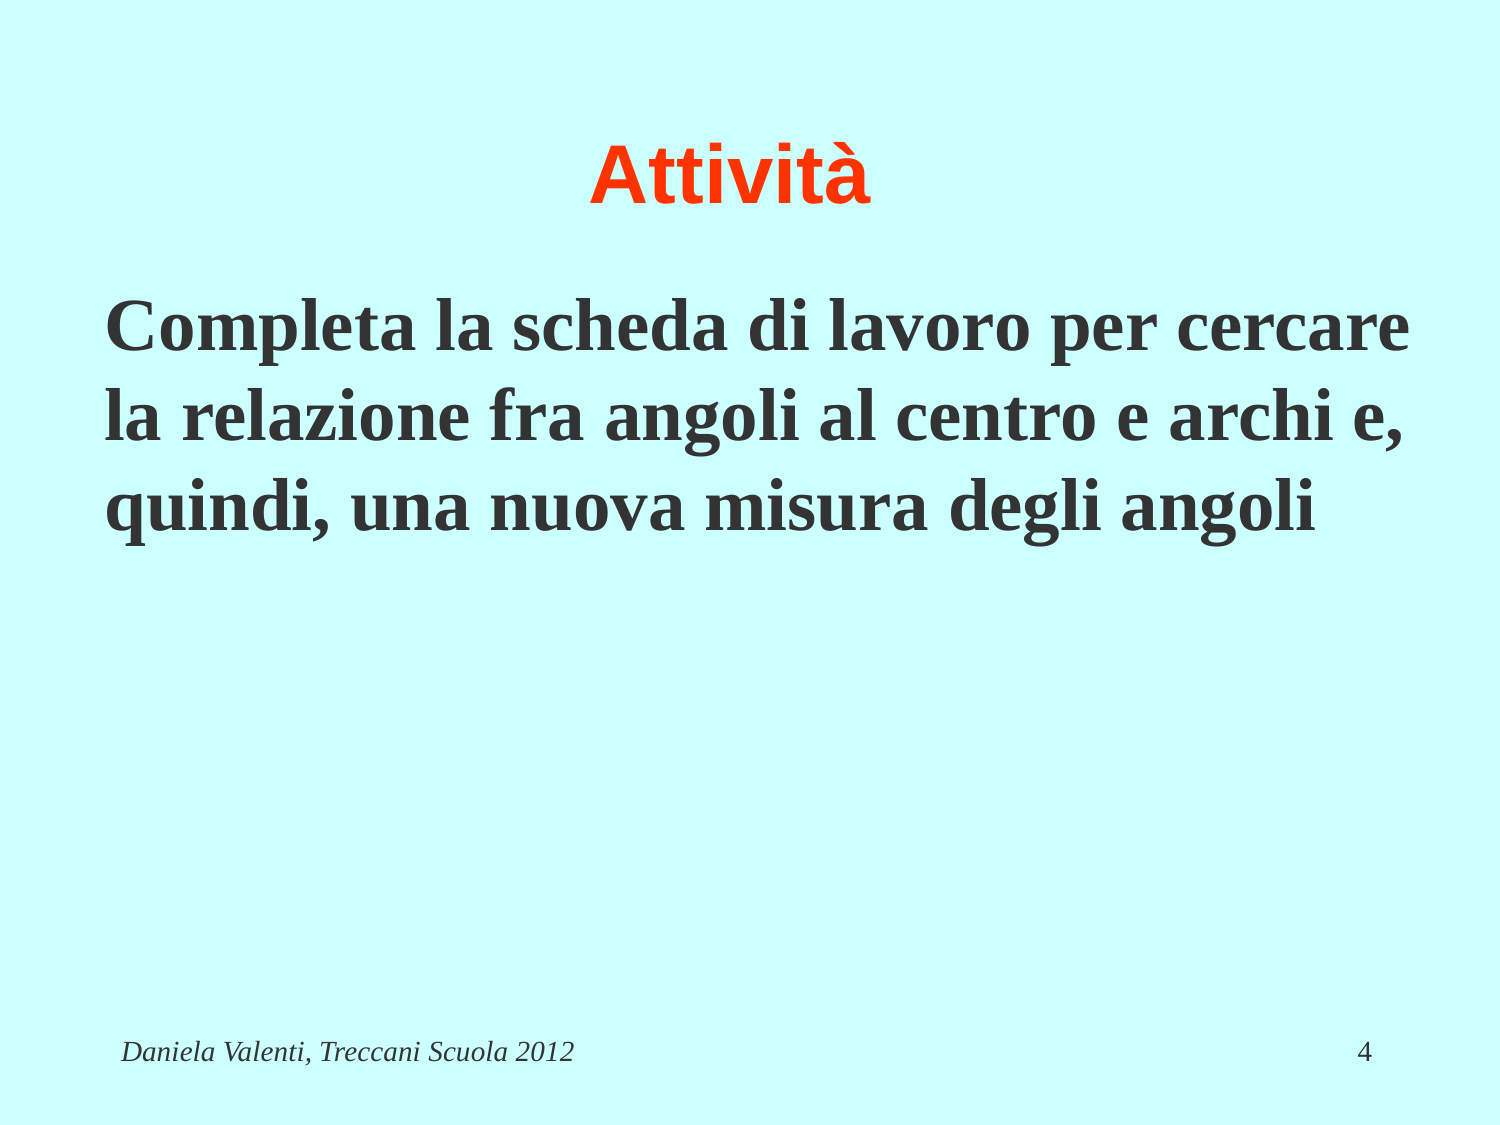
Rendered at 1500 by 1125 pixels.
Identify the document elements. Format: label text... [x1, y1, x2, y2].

text_box Completa la scheda di lavoro per cercare la relazione fra angoli al centro e archi e, quindi, una nuova misura degli angoli [89, 268, 1463, 554]
title Attività [18, 90, 1441, 249]
slide_number 4 [1074, 1024, 1388, 1101]
footer Daniela Valenti, Treccani Scuola 2012 [93, 1024, 603, 1101]
